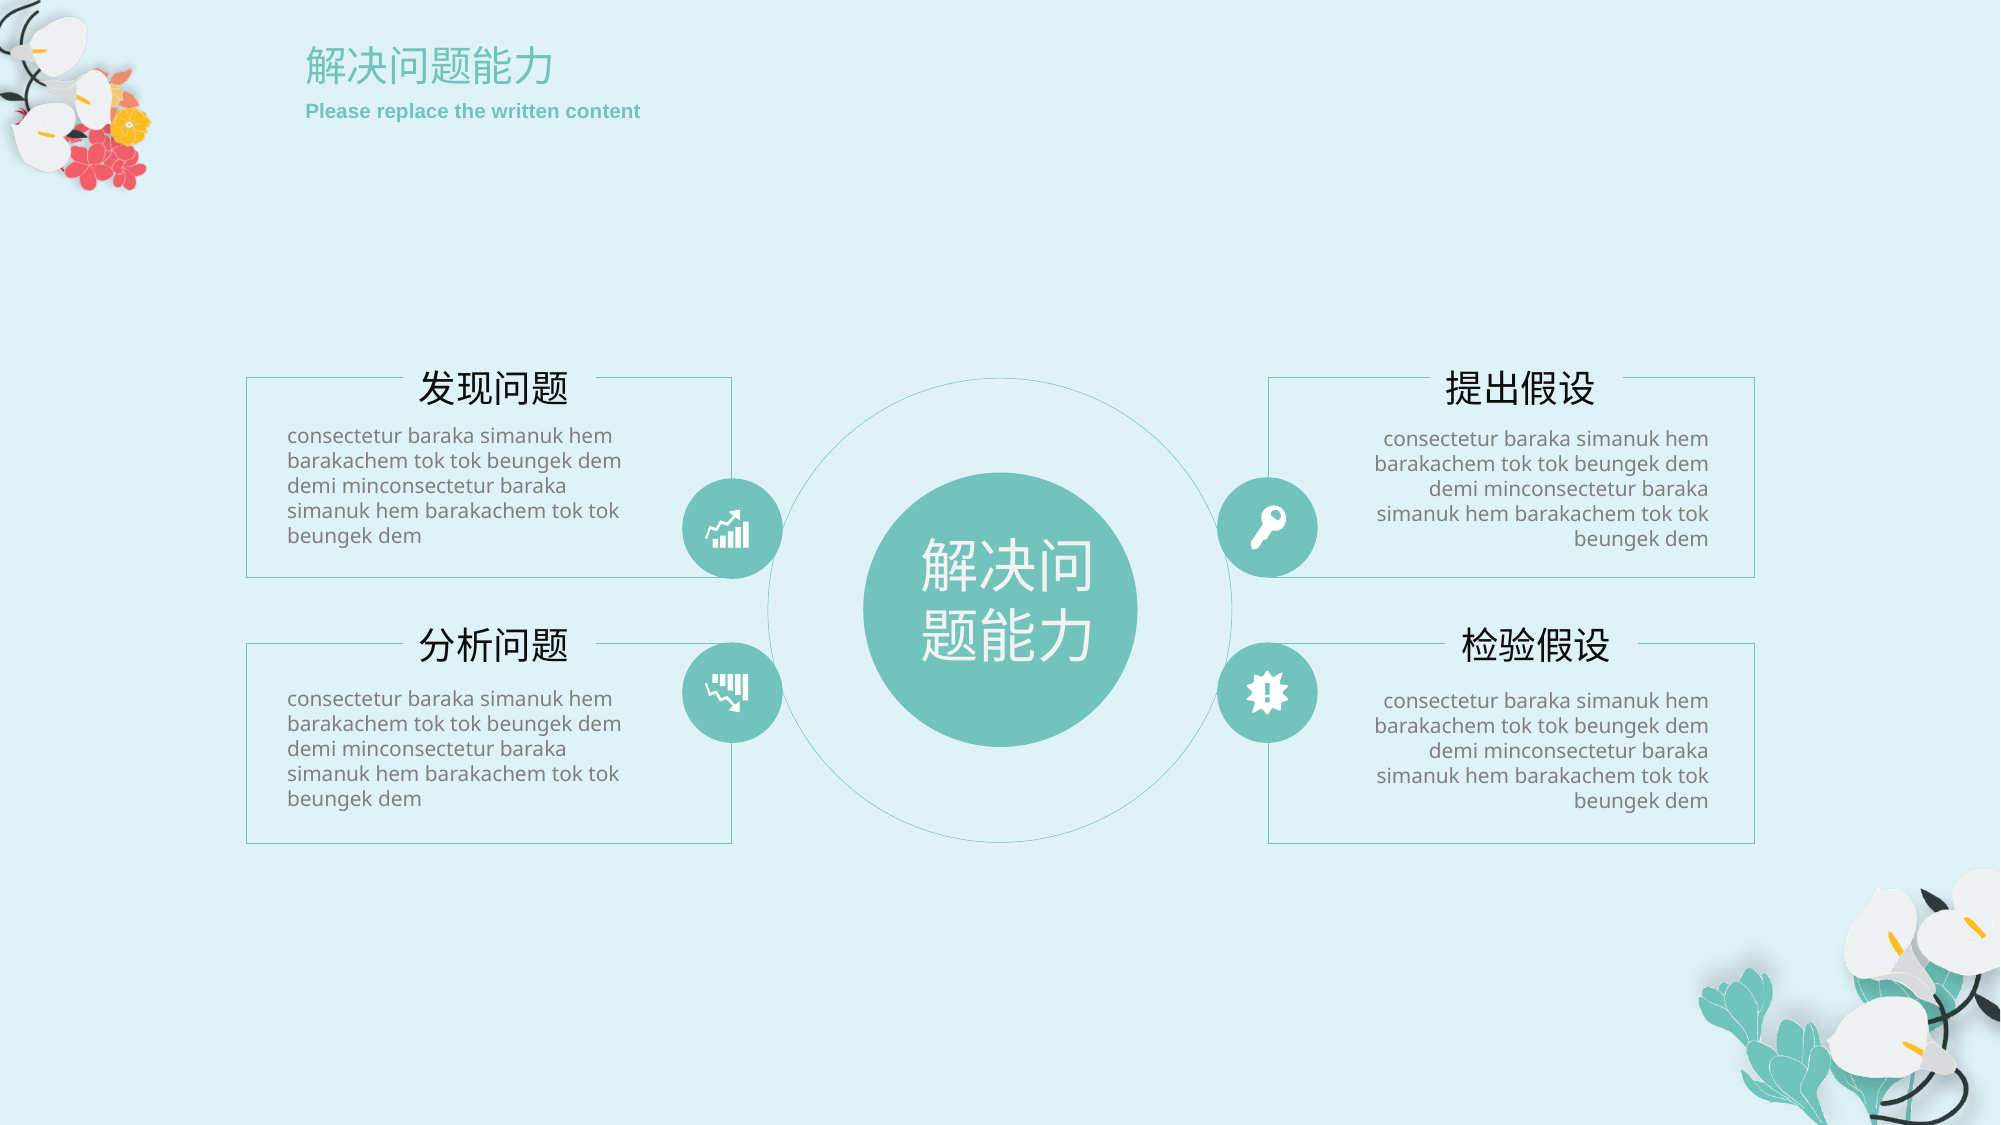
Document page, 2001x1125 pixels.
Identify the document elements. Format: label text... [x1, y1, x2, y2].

text_box 解决问题能力 [290, 32, 571, 90]
picture [0, 0, 199, 244]
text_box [1445, 614, 1639, 676]
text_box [1217, 477, 1318, 578]
text_box [1268, 643, 1754, 844]
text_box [402, 614, 596, 676]
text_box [682, 642, 783, 743]
text_box consectetur baraka simanuk hem barakachem tok tok beungek dem demi minconsectetur baraka simanuk hem barakachem tok tok beungek dem [272, 415, 667, 555]
text_box consectetur baraka simanuk hem barakachem tok tok beungek dem demi minconsectetur baraka simanuk hem barakachem tok tok beungek dem [1329, 417, 1724, 558]
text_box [682, 478, 783, 579]
text_box Please replace the written content [290, 90, 657, 130]
text_box [246, 377, 732, 577]
picture [1671, 864, 2001, 1125]
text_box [767, 378, 1232, 843]
text_box [246, 643, 732, 844]
text_box consectetur baraka simanuk hem barakachem tok tok beungek dem demi minconsectetur baraka simanuk hem barakachem tok tok beungek dem [1329, 680, 1724, 821]
text_box [1268, 377, 1754, 577]
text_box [402, 357, 596, 418]
text_box consectetur baraka simanuk hem barakachem tok tok beungek dem demi minconsectetur baraka simanuk hem barakachem tok tok beungek dem [272, 678, 667, 818]
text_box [1429, 357, 1623, 418]
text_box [1217, 642, 1318, 743]
